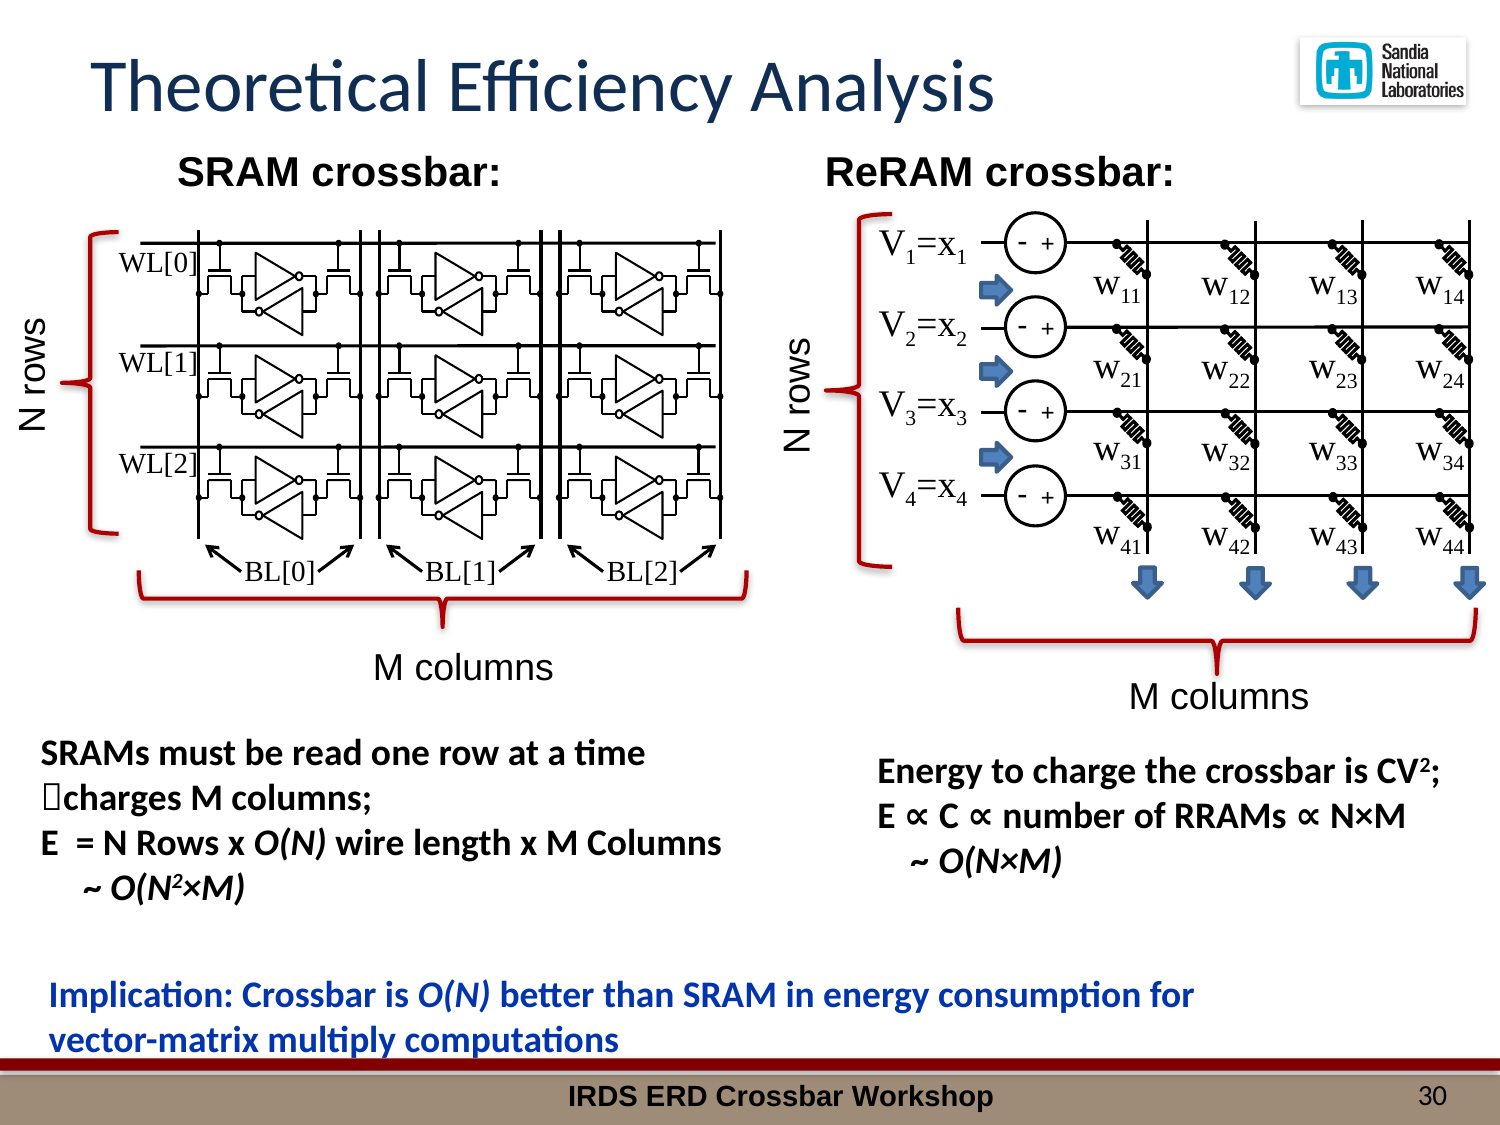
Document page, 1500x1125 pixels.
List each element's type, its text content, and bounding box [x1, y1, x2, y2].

text_box Implication: Crossbar is O(N) better than SRAM in energy consumption for vector-matrix multiply computations [33, 962, 1292, 1068]
picture [1426, 37, 1467, 105]
text_box SRAMs must be read one row at a time charges M columns; E = N Rows x O(N) wire length x M Columns ~ O(N2×M) [25, 720, 738, 916]
title Theoretical Efficiency Analysis [74, 0, 1426, 163]
text_box Energy to charge the crossbar is CV2; E ∝ C ∝ number of RRAMs ∝ N×M ~ O(N×M) [862, 739, 1500, 889]
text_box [764, 210, 1488, 726]
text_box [0, 229, 747, 688]
text_box ReRAM crossbar: [754, 137, 1246, 203]
text_box SRAM crossbar: [101, 137, 578, 203]
slide_number 30 [1362, 1068, 1463, 1125]
